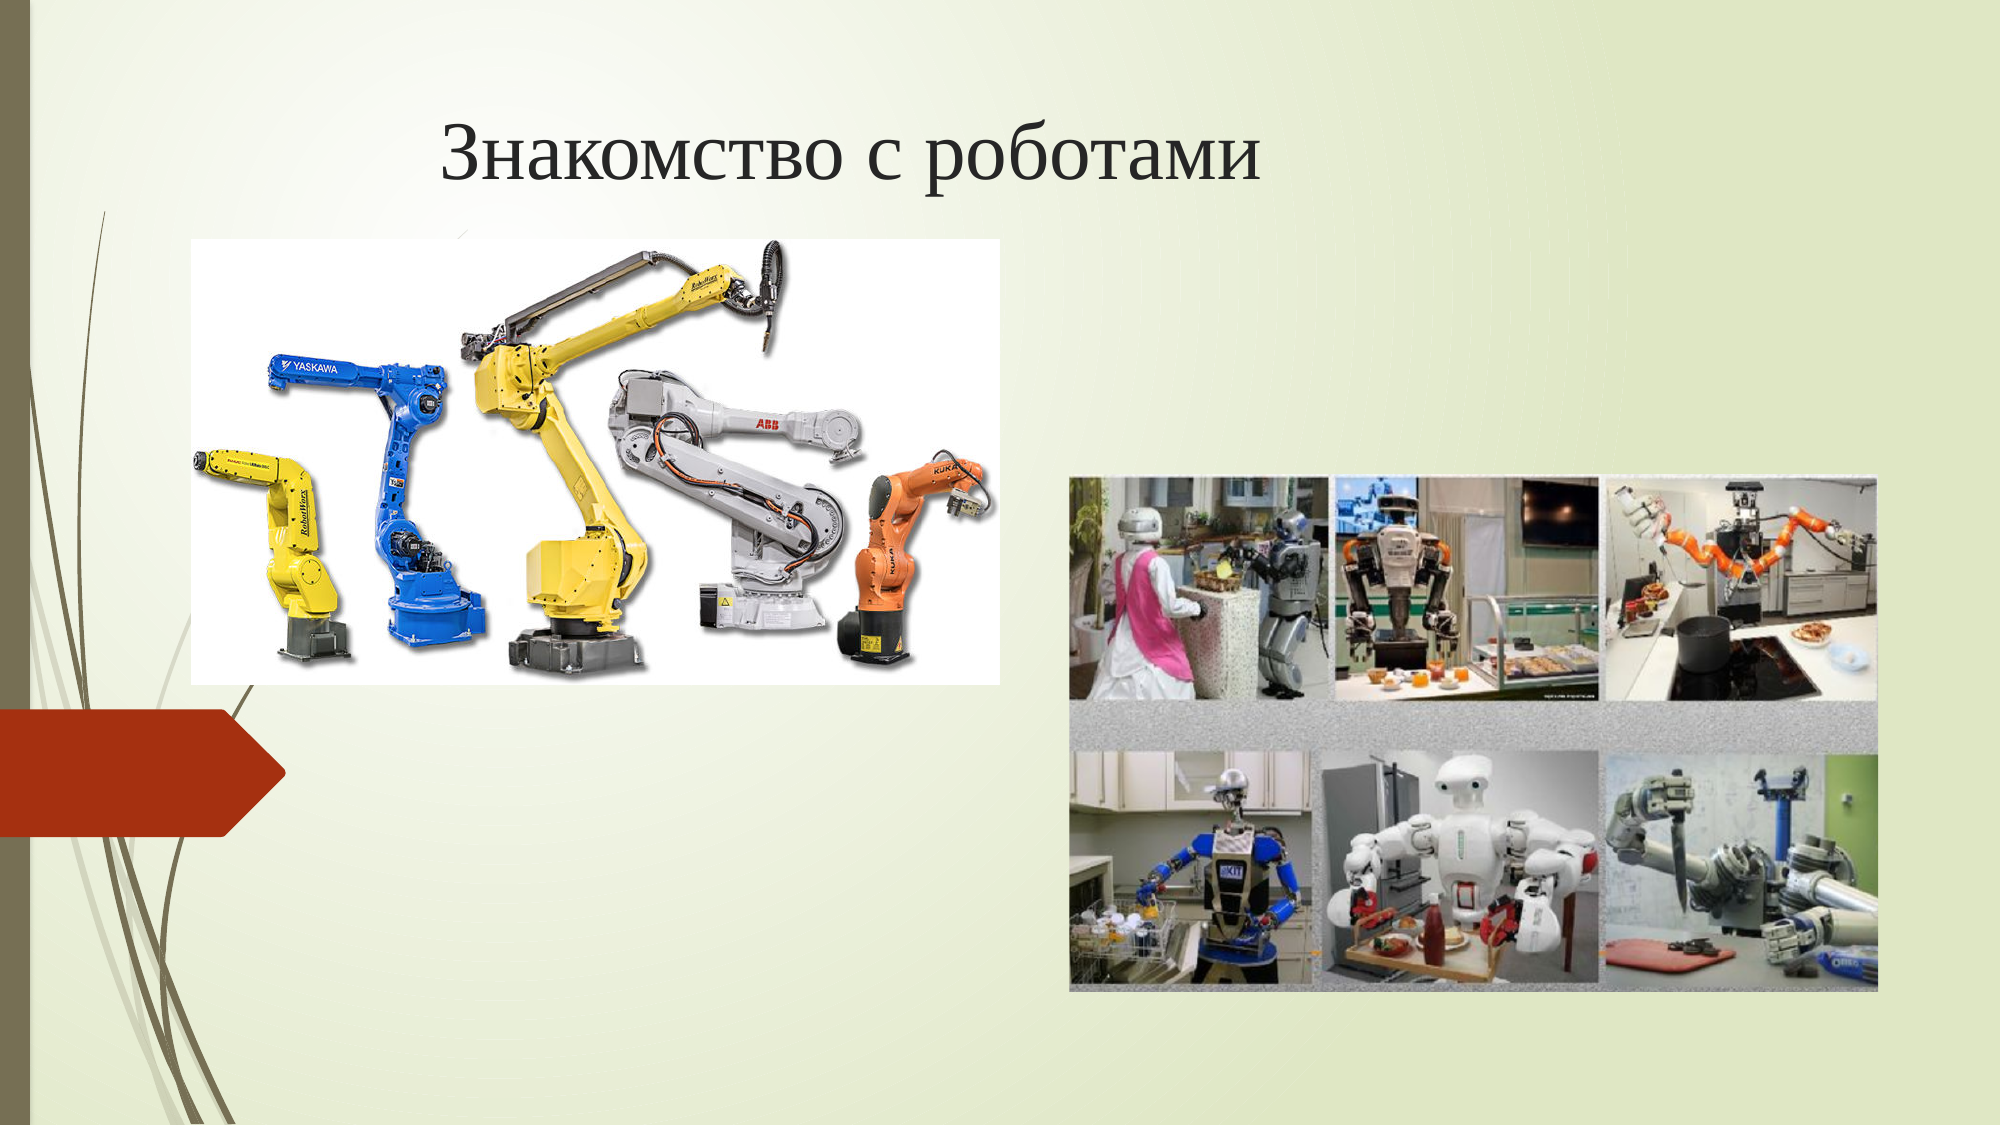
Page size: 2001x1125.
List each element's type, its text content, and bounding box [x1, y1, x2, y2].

picture [1069, 474, 1879, 992]
title Знакомство с роботами [424, 83, 1323, 204]
picture [190, 239, 1001, 685]
